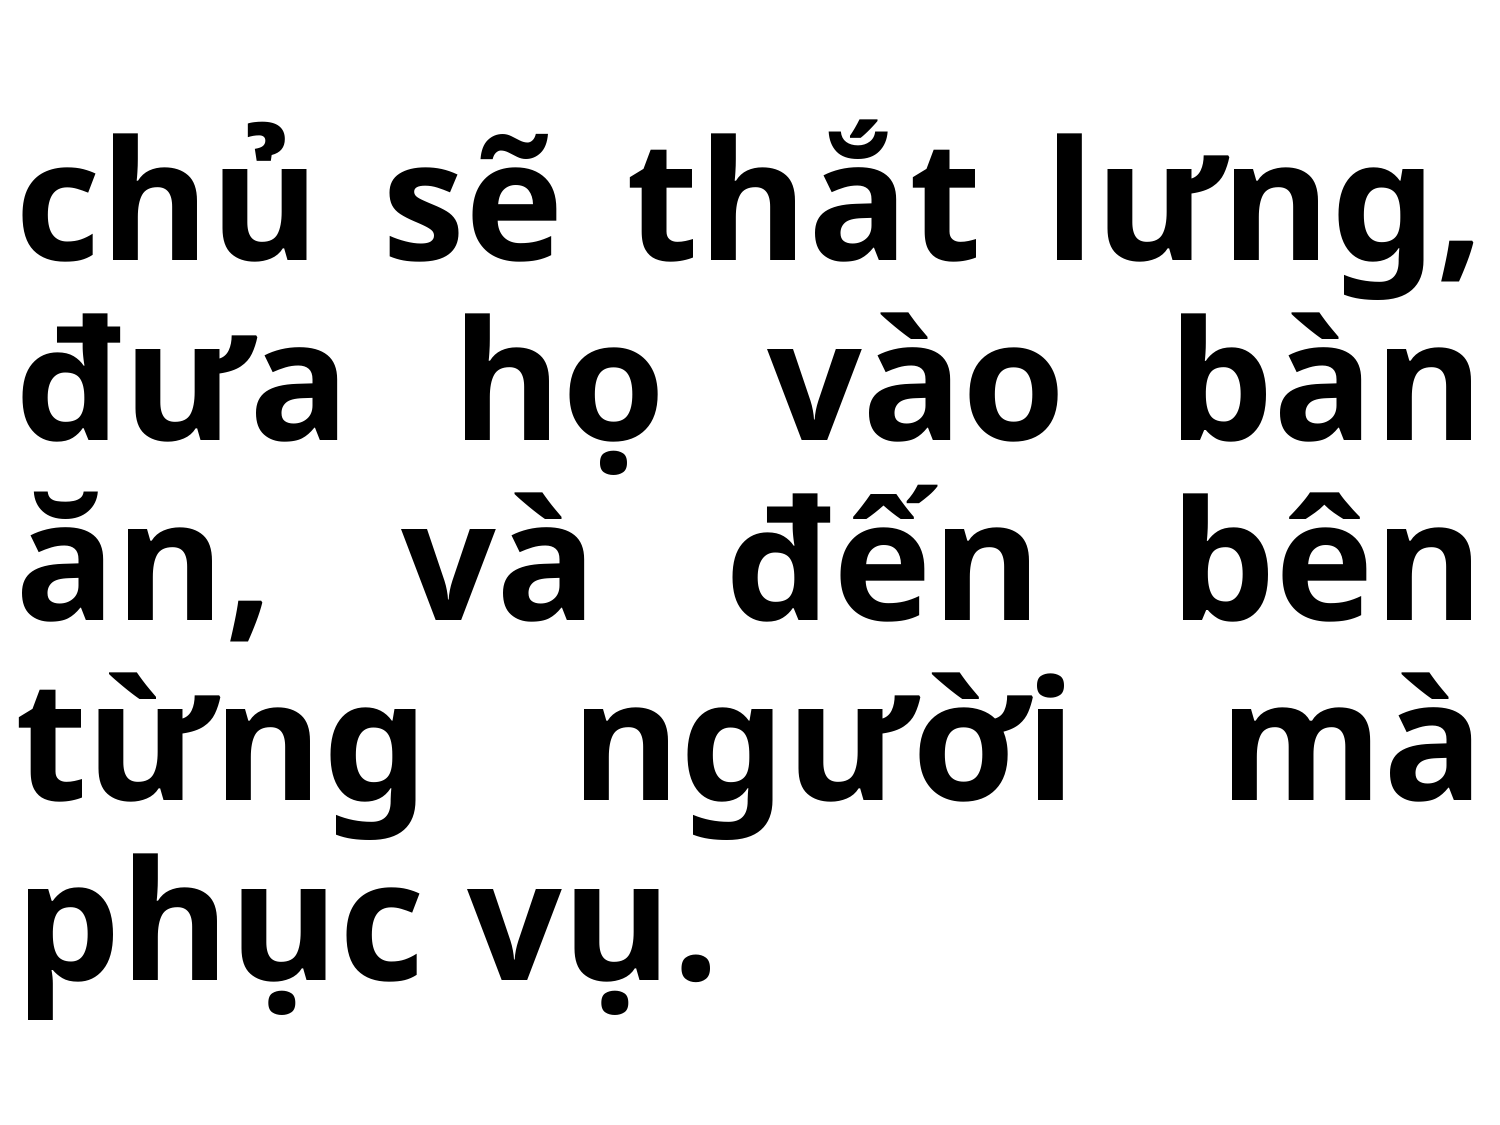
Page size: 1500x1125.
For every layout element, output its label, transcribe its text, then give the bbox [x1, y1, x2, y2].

title chủ sẽ thắt lưng, đưa họ vào bàn ăn, và đến bên từng người mà phục vụ. [0, 47, 1500, 1087]
